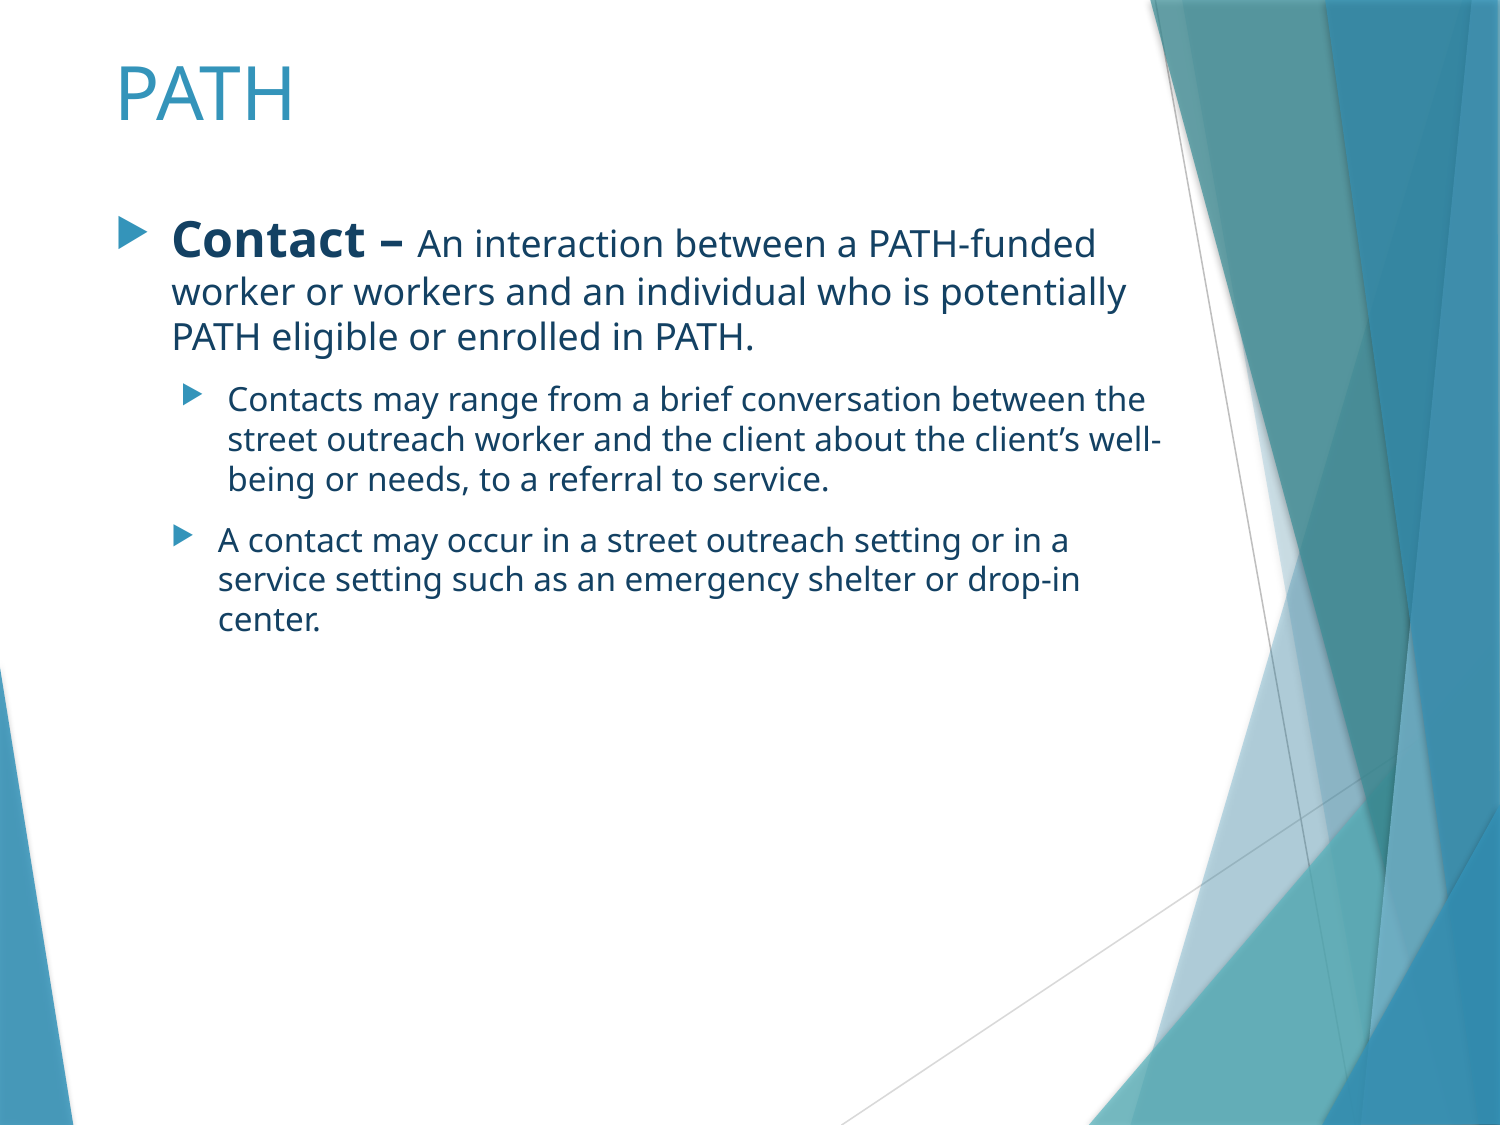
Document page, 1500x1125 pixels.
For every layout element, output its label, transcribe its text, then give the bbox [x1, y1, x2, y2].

list Contact – An interaction between a PATH-funded worker or workers and an individual who is potentially PATH eligible or enrolled in PATH. Contacts may range from a brief conversation between the street outreach worker and the client about the client’s well-being or needs, to a referral to service. A contact may occur in a street outreach setting or in a service setting such as an emergency shelter or drop-in center. [99, 200, 1188, 1018]
title PATH [99, 37, 1142, 200]
